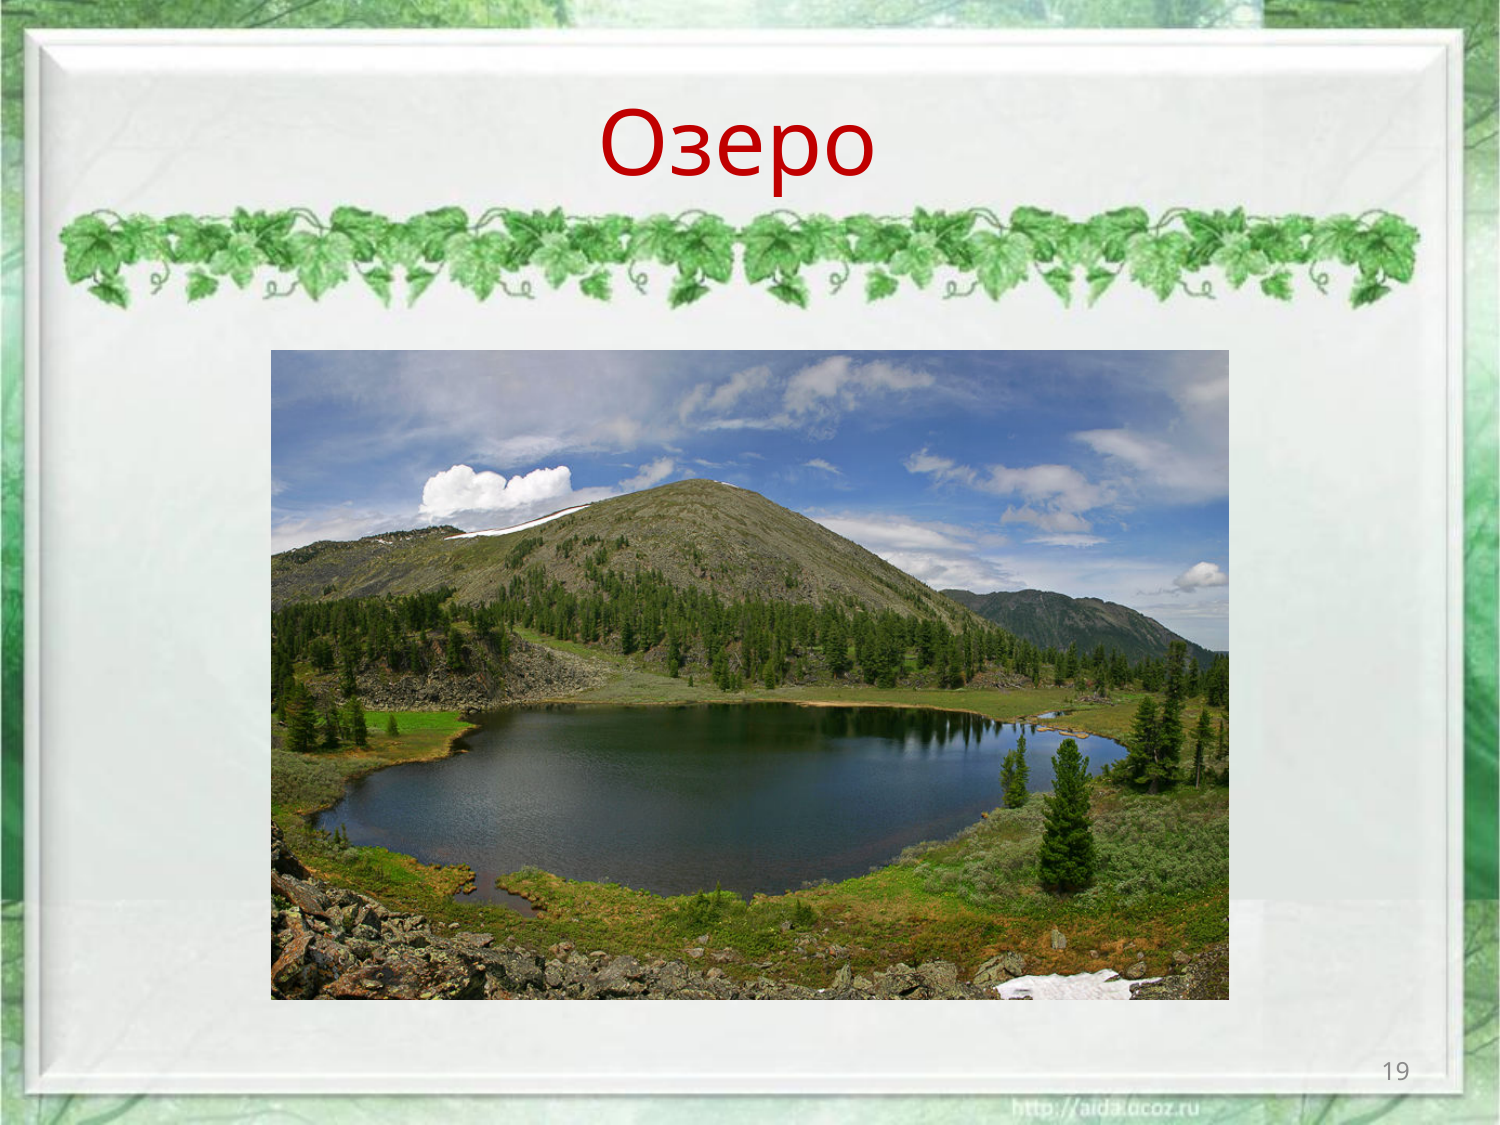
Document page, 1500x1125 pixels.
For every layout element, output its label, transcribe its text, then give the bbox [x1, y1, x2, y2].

picture [0, 0, 1500, 1125]
slide_number 19 [1074, 1042, 1425, 1103]
title Озеро [74, 44, 1426, 233]
